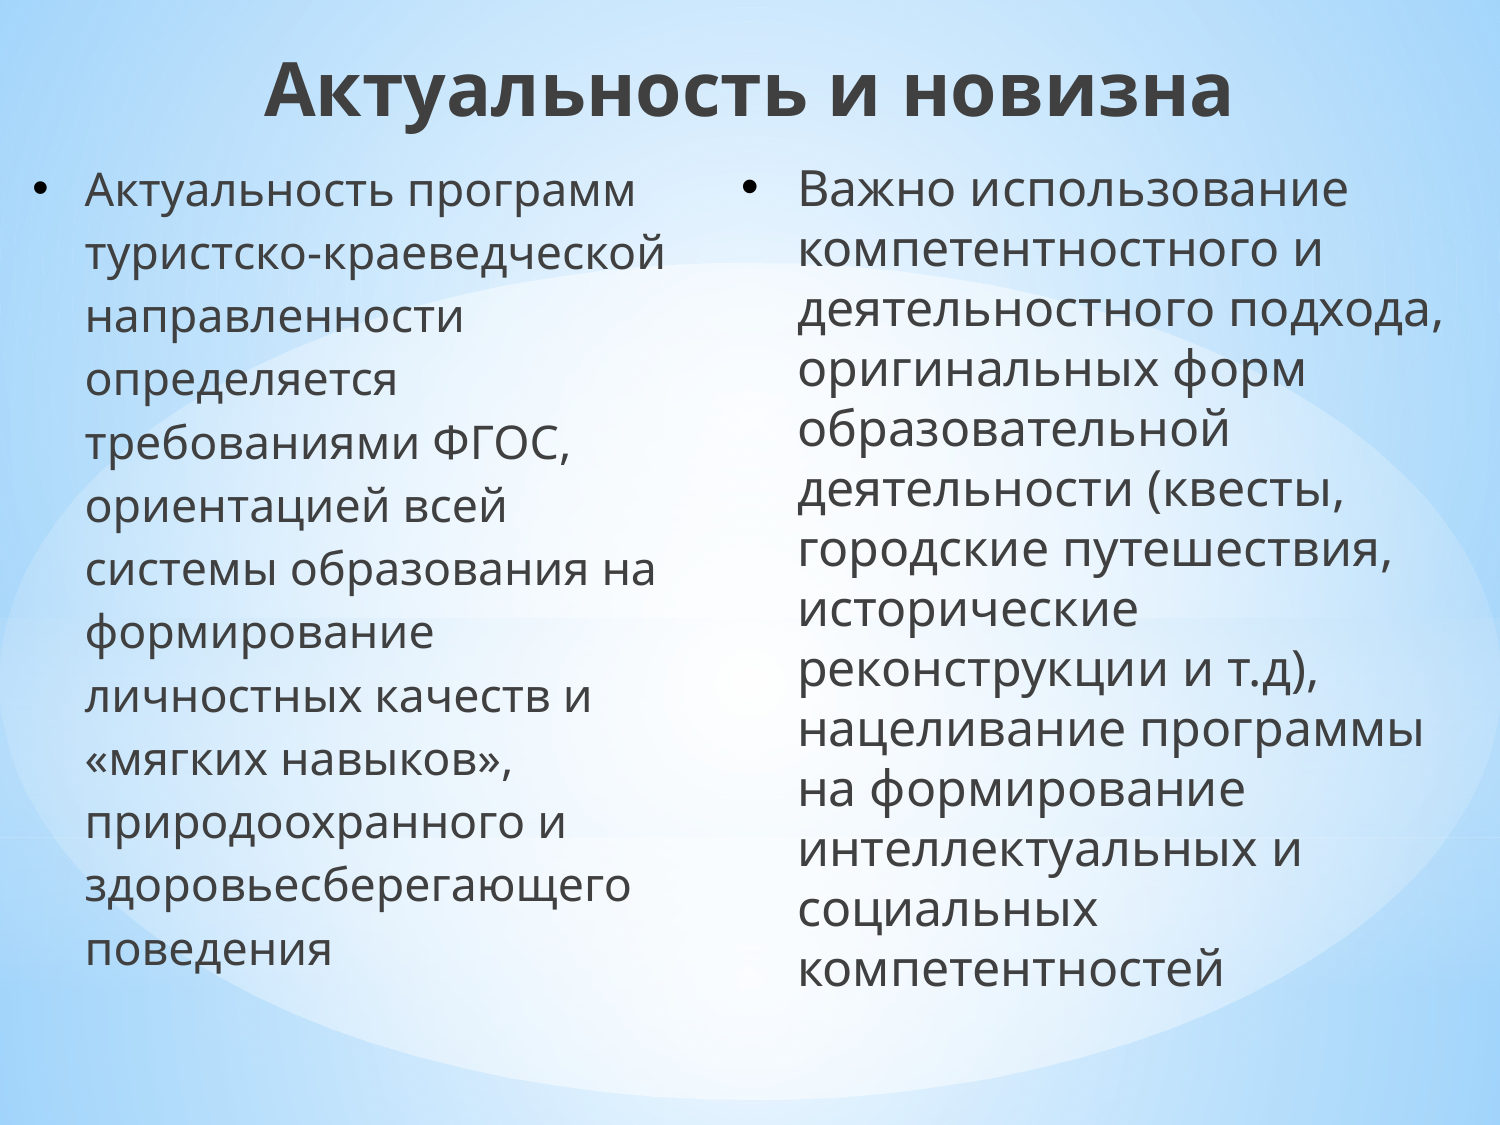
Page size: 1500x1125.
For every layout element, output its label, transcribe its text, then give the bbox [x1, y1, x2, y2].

text_box Актуальность программ туристско-краеведческой направленности определяется требованиями ФГОС, ориентацией всей системы образования на формирование личностных качеств и «мягких навыков», природоохранного и здоровьесберегающего поведения [17, 173, 703, 1000]
text_box Важно использование компетентностного и деятельностного подхода, оригинальных форм образовательной деятельности (квесты, городские путешествия, исторические реконструкции и т.д), нацеливание программы на формирование интеллектуальных и социальных компетентностей [726, 148, 1500, 1004]
text_box Актуальность и новизна [0, 0, 1500, 173]
